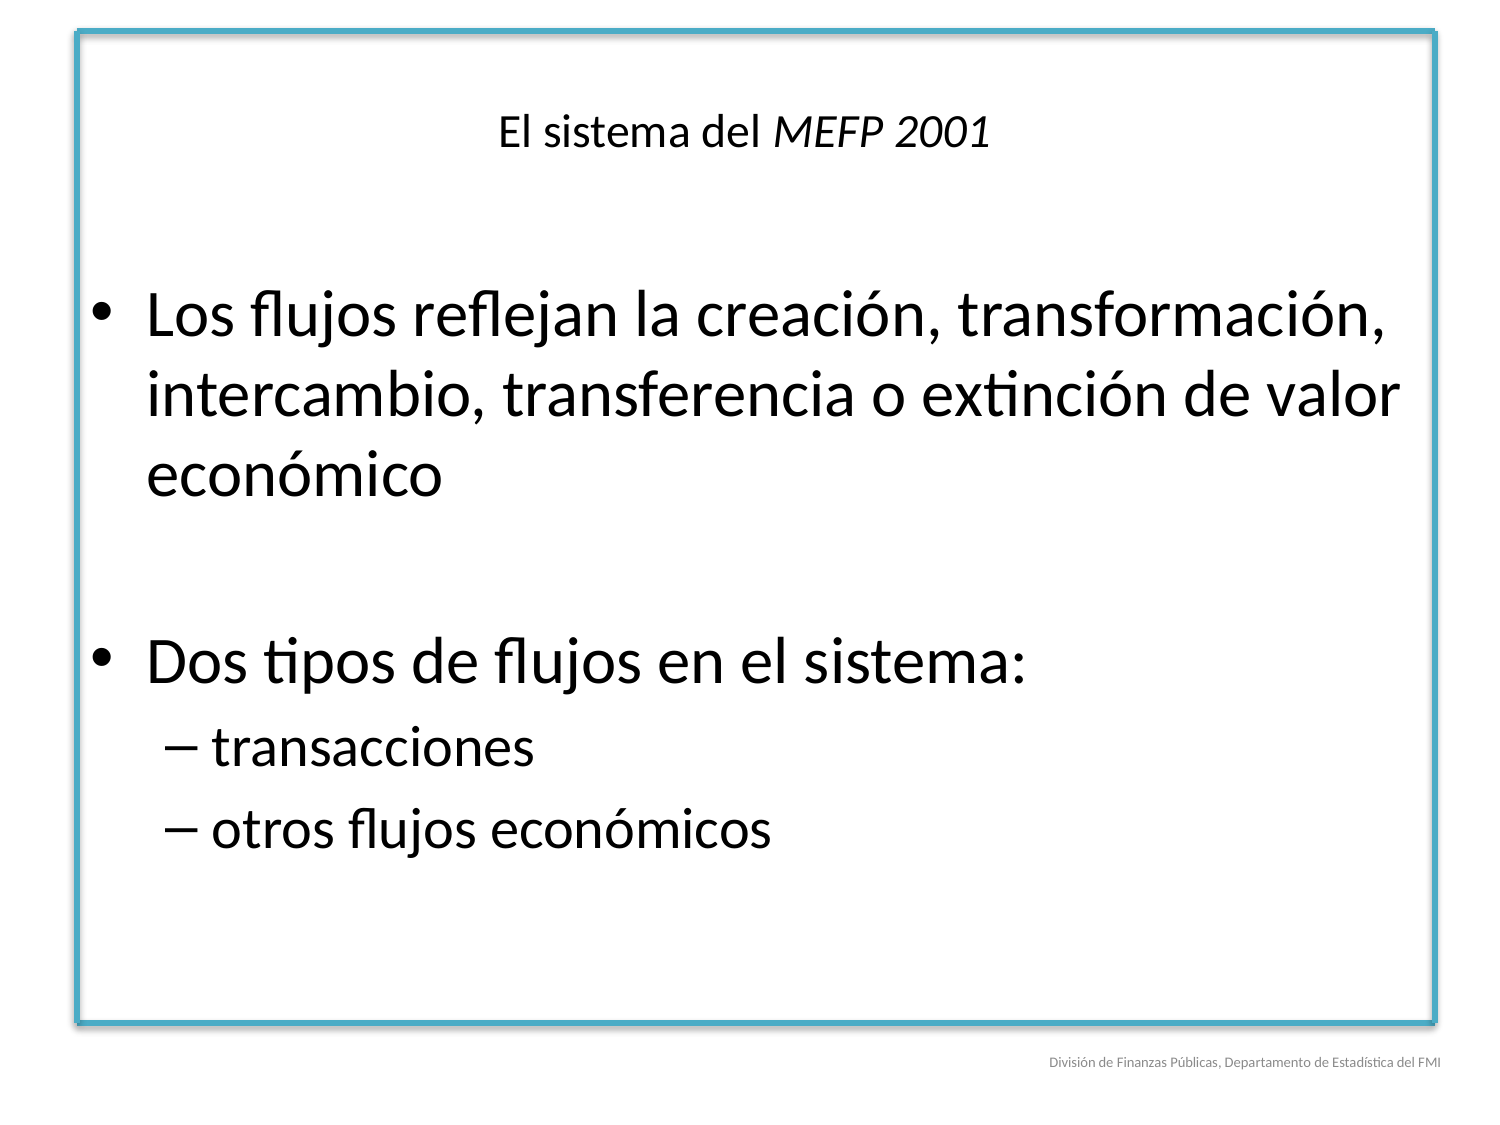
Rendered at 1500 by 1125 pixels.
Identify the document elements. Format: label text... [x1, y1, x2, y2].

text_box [76, 30, 1436, 1024]
footer División de Finanzas Públicas, Departamento de Estadística del FMI [1007, 1031, 1483, 1092]
